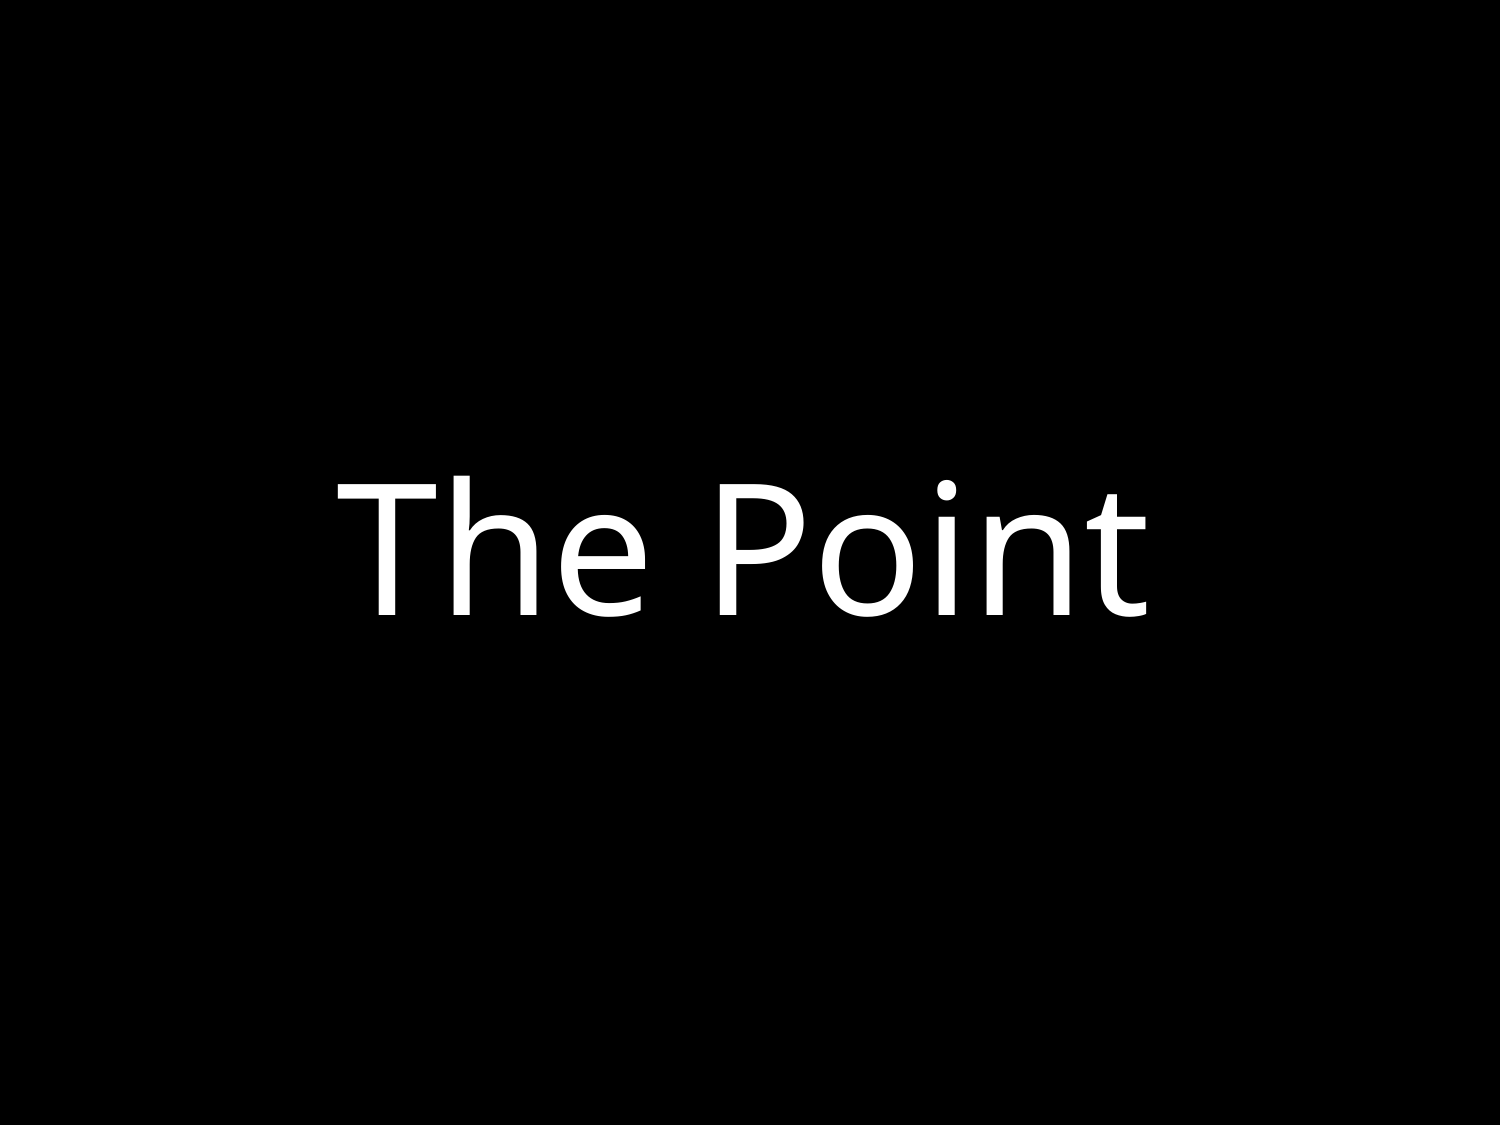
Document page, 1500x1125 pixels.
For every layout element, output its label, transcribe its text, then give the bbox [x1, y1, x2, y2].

text_box The Point [162, 424, 1325, 660]
